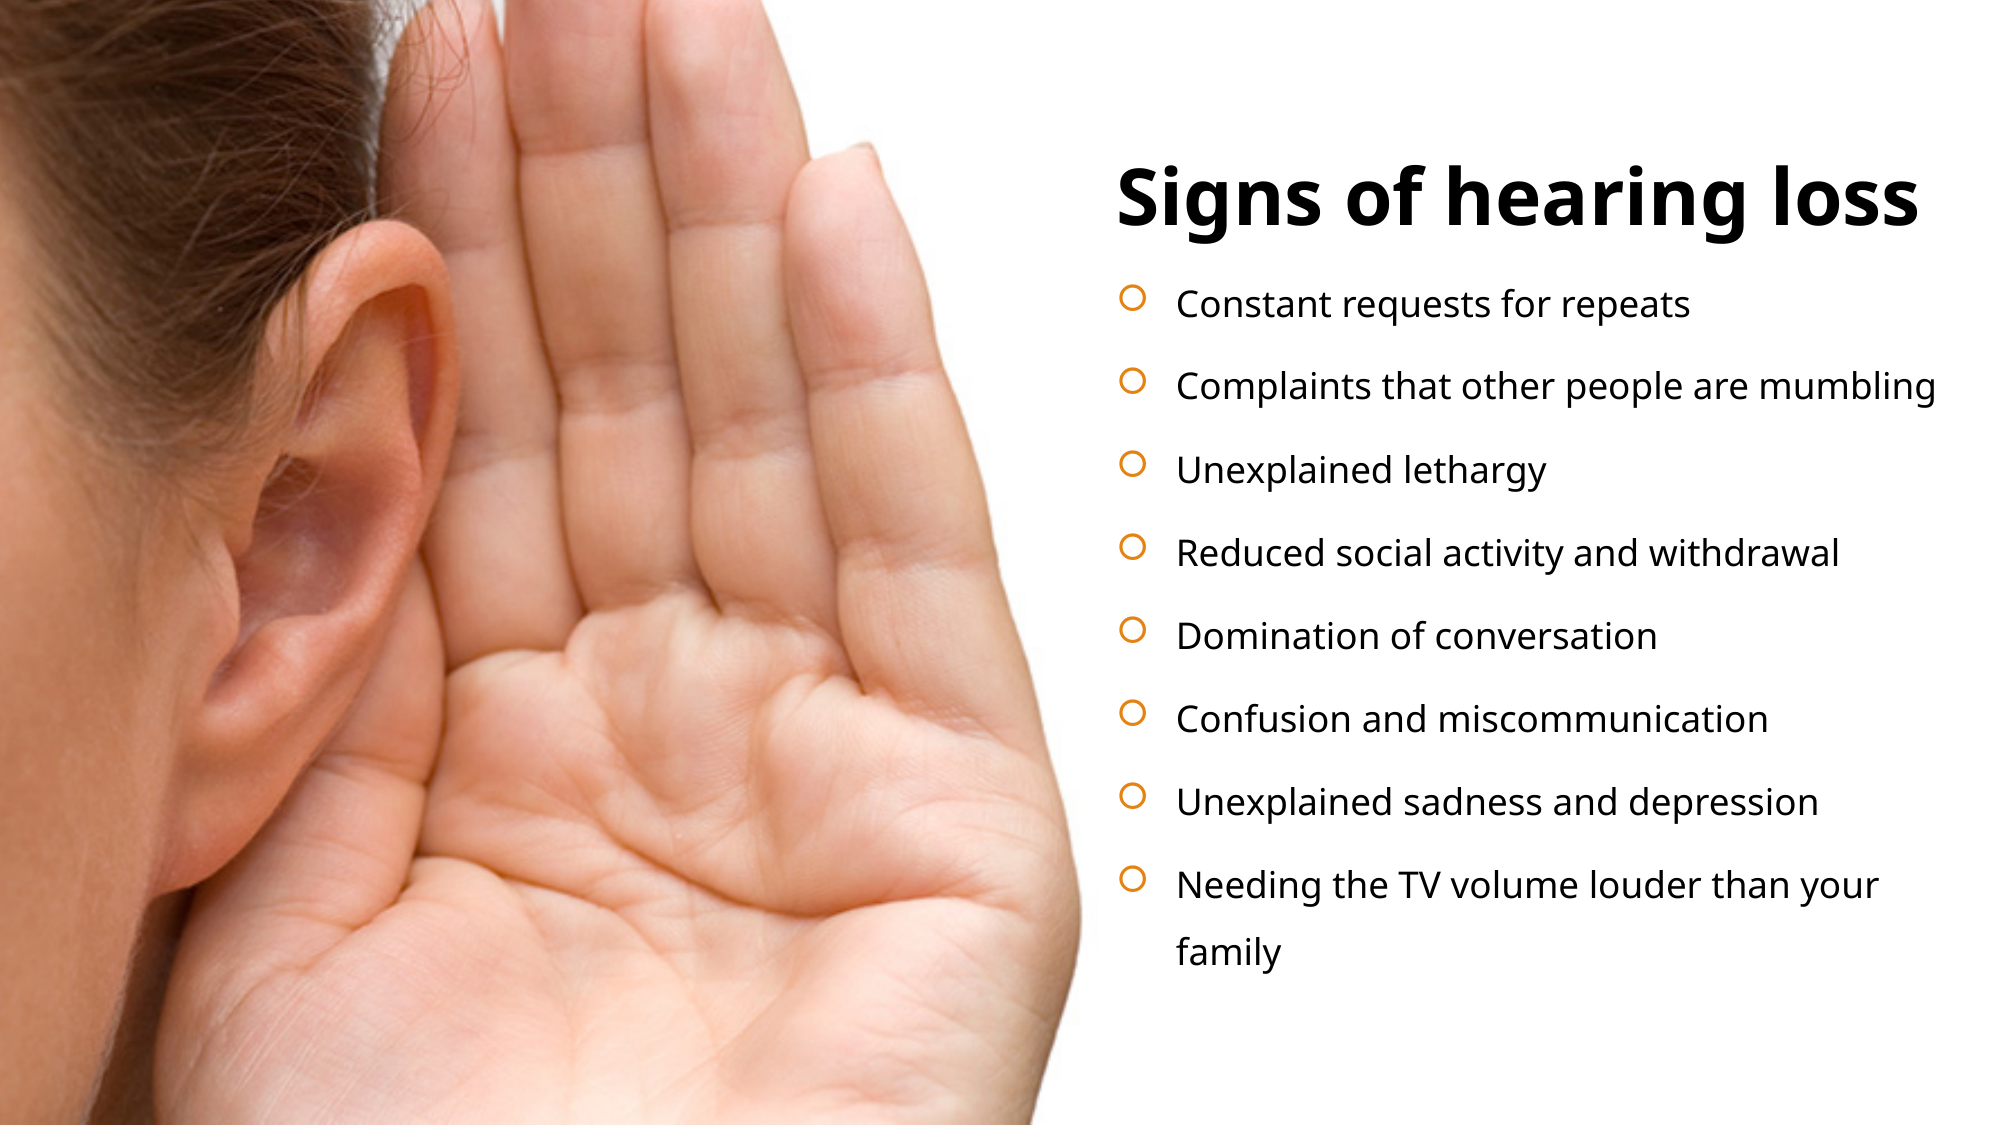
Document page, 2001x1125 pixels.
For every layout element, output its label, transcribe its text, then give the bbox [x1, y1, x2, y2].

text_box Signs of hearing loss Constant requests for repeats Complaints that other people are mumbling Unexplained lethargy Reduced social activity and withdrawal Domination of conversation Confusion and miscommunication Unexplained sadness and depression Needing the TV volume louder than your family [1608, 92, 2000, 992]
picture [0, 0, 1608, 1125]
